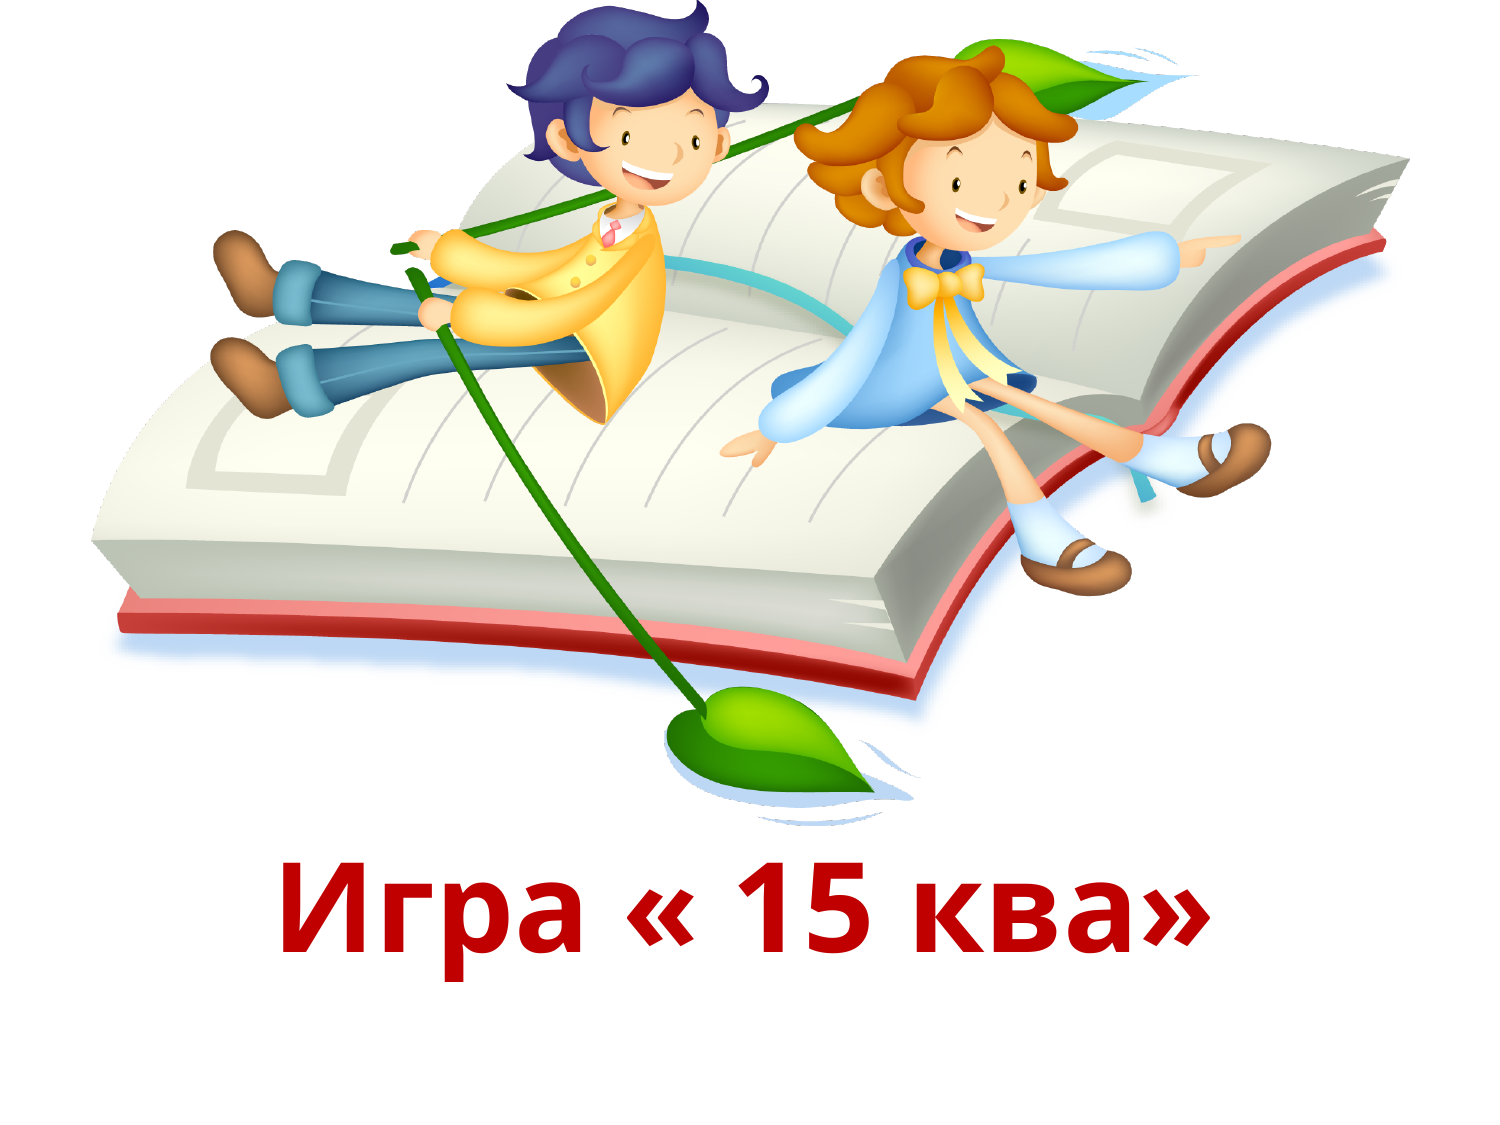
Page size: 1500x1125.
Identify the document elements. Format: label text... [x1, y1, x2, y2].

text_box Игра « 15 ква» [258, 836, 1232, 985]
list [0, 0, 1500, 826]
